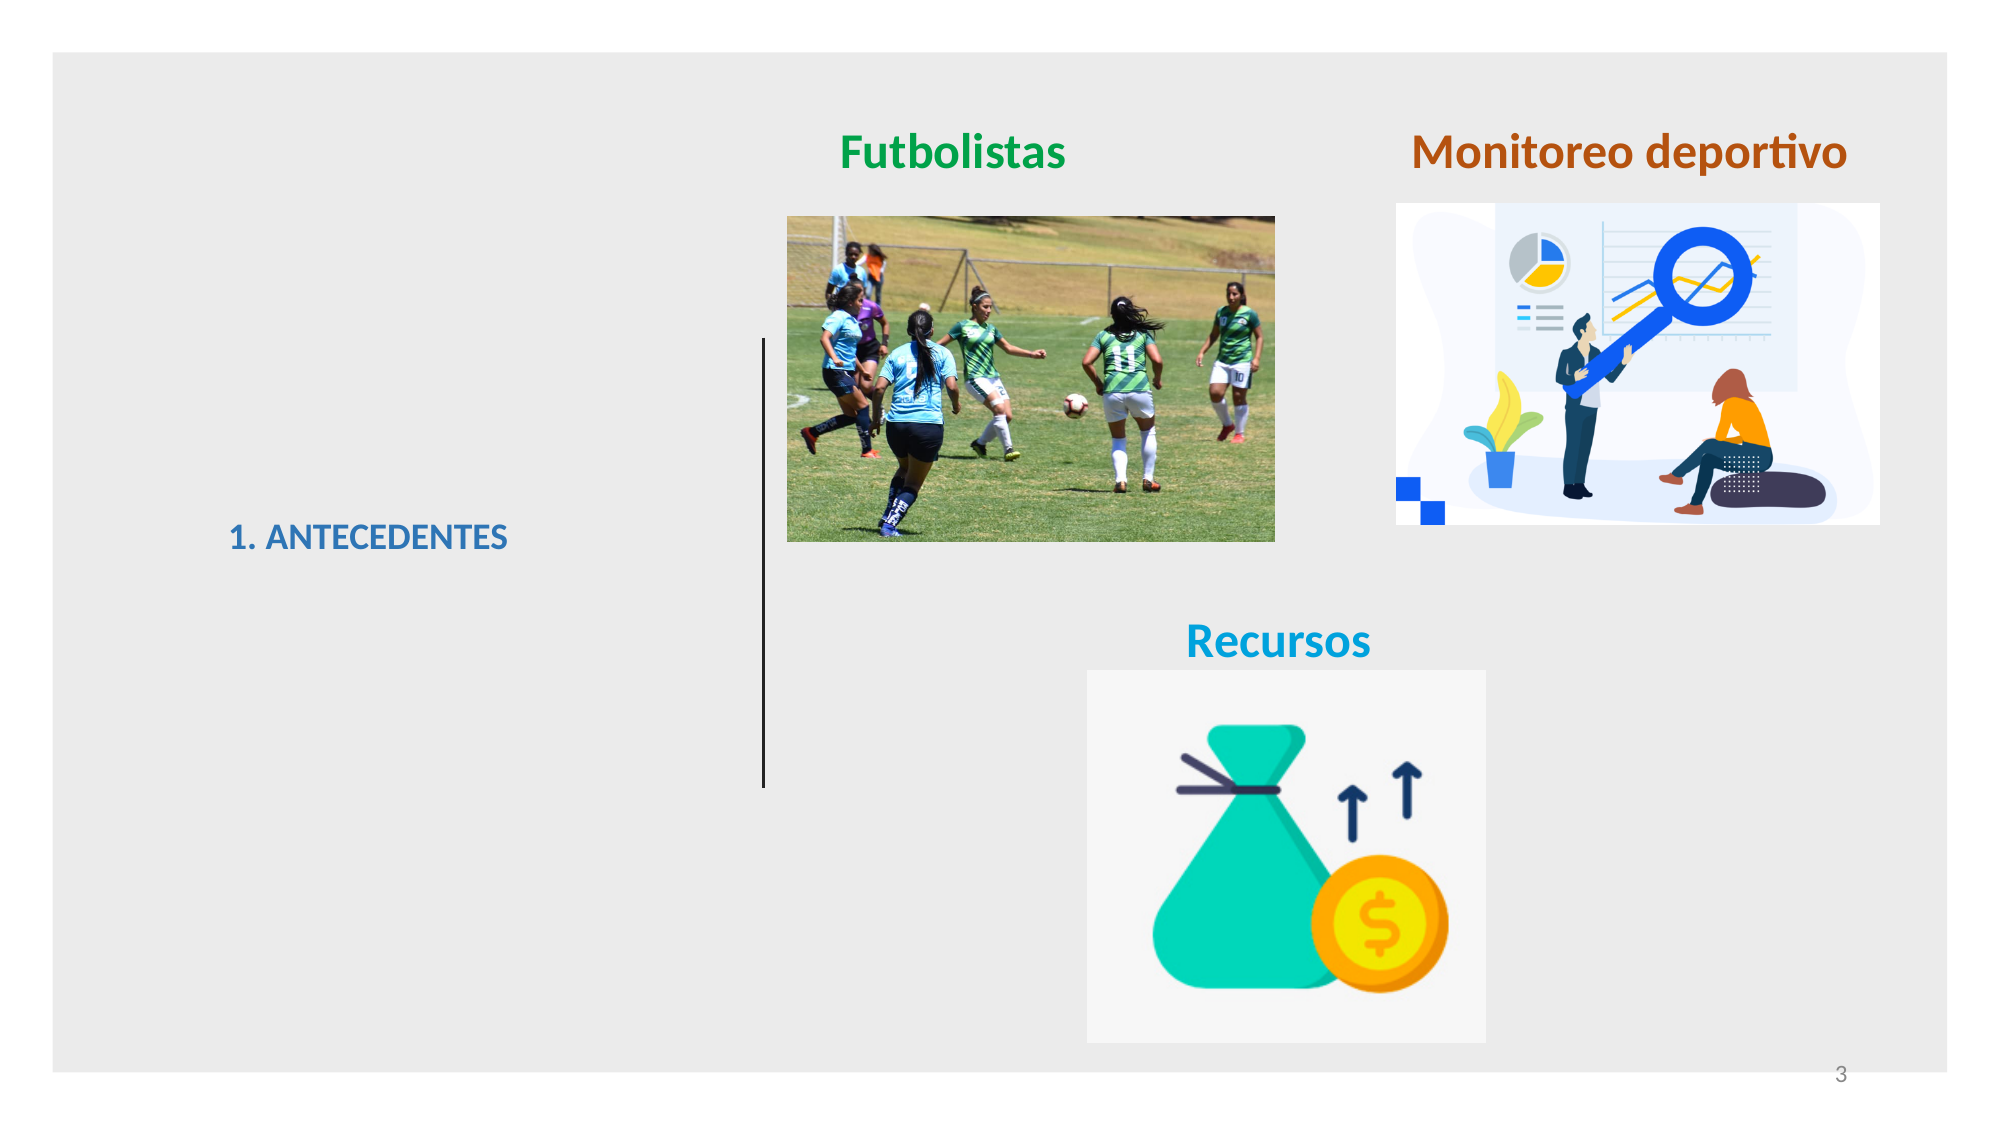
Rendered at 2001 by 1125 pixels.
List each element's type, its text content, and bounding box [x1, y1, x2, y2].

text_box 1. ANTECEDENTES [213, 504, 526, 565]
text_box [52, 52, 1948, 1073]
picture [1396, 202, 1880, 526]
picture [1086, 670, 1487, 1043]
picture [786, 215, 1276, 542]
slide_number ‹#› [1412, 1042, 1863, 1103]
